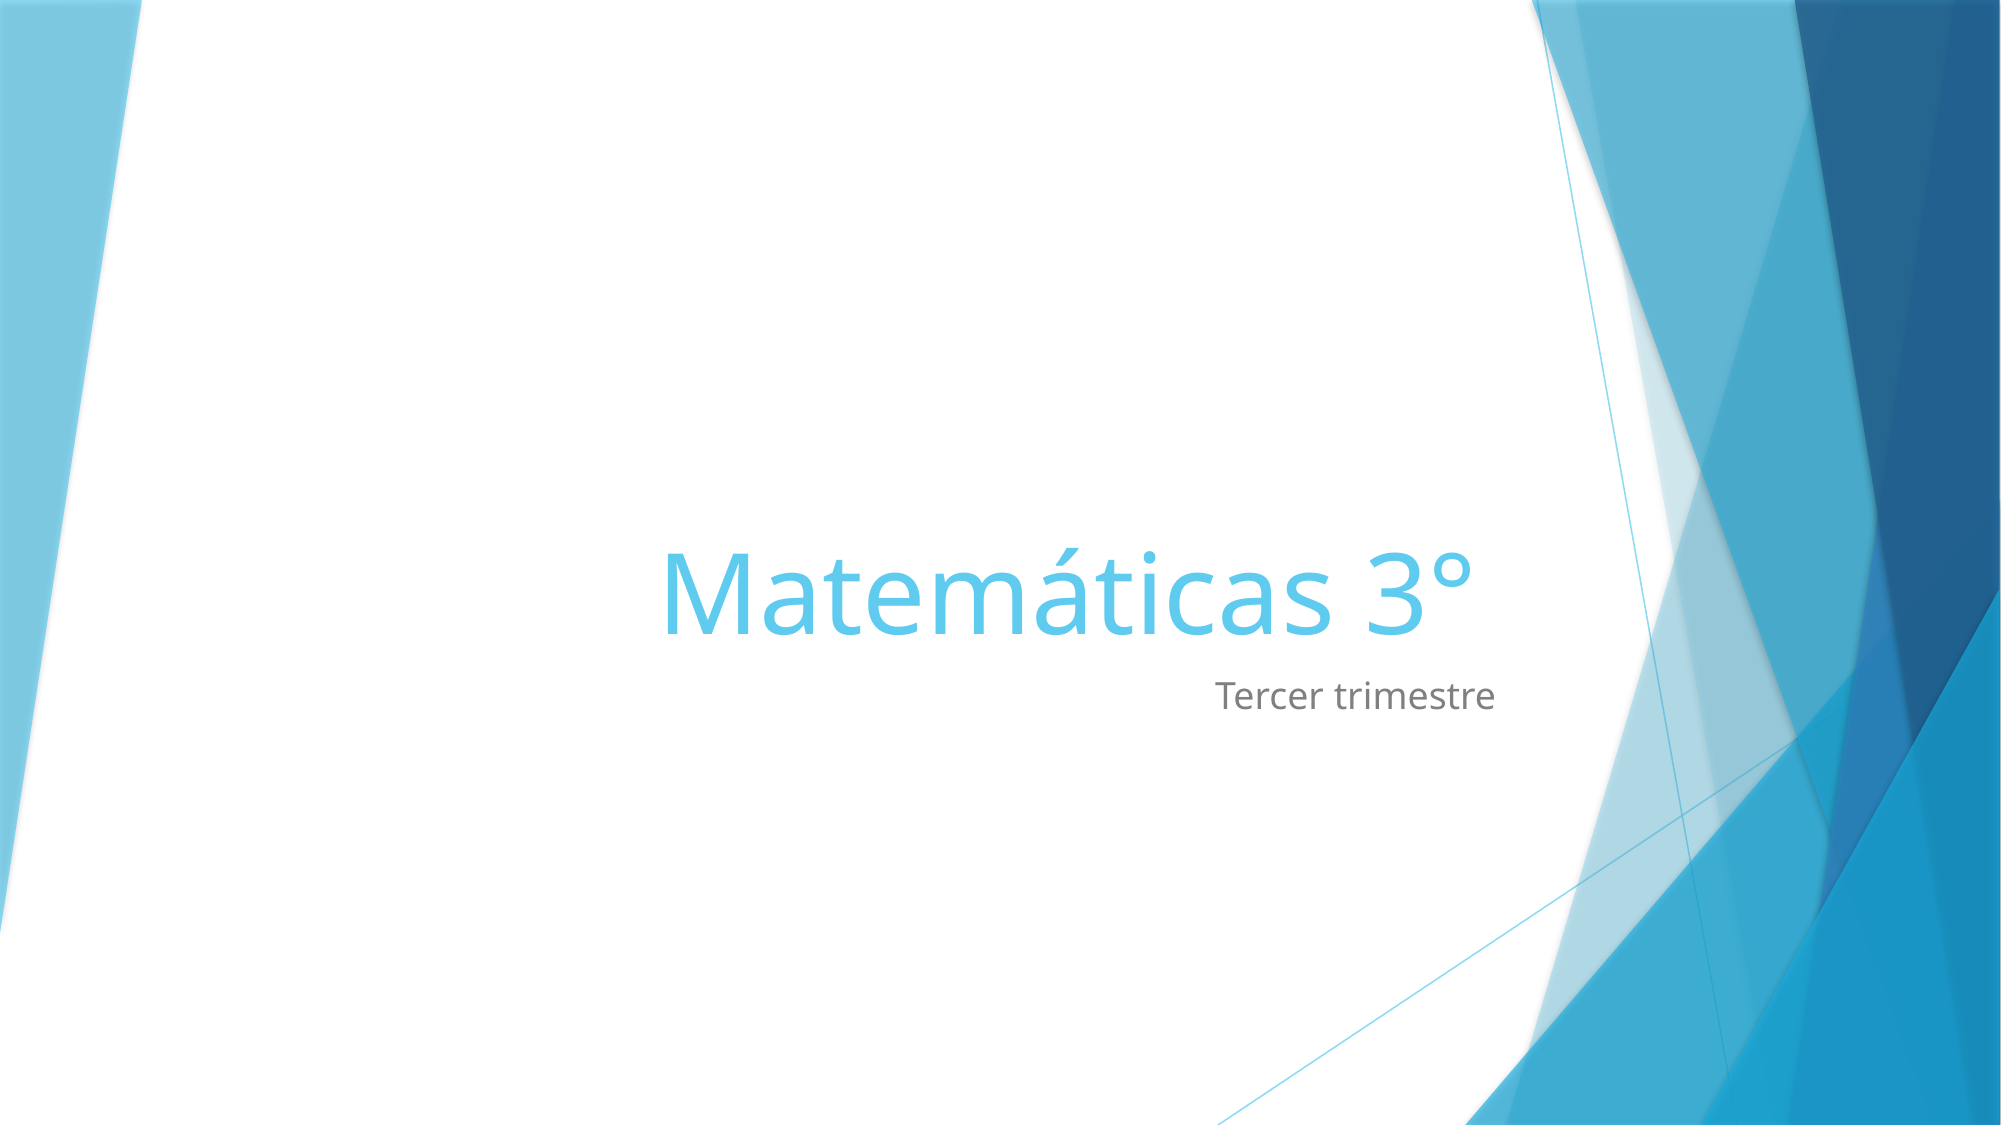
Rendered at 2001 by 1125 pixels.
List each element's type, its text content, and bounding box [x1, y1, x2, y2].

subtitle Tercer trimestre [247, 664, 1522, 845]
title Matemáticas 3° [247, 394, 1522, 664]
